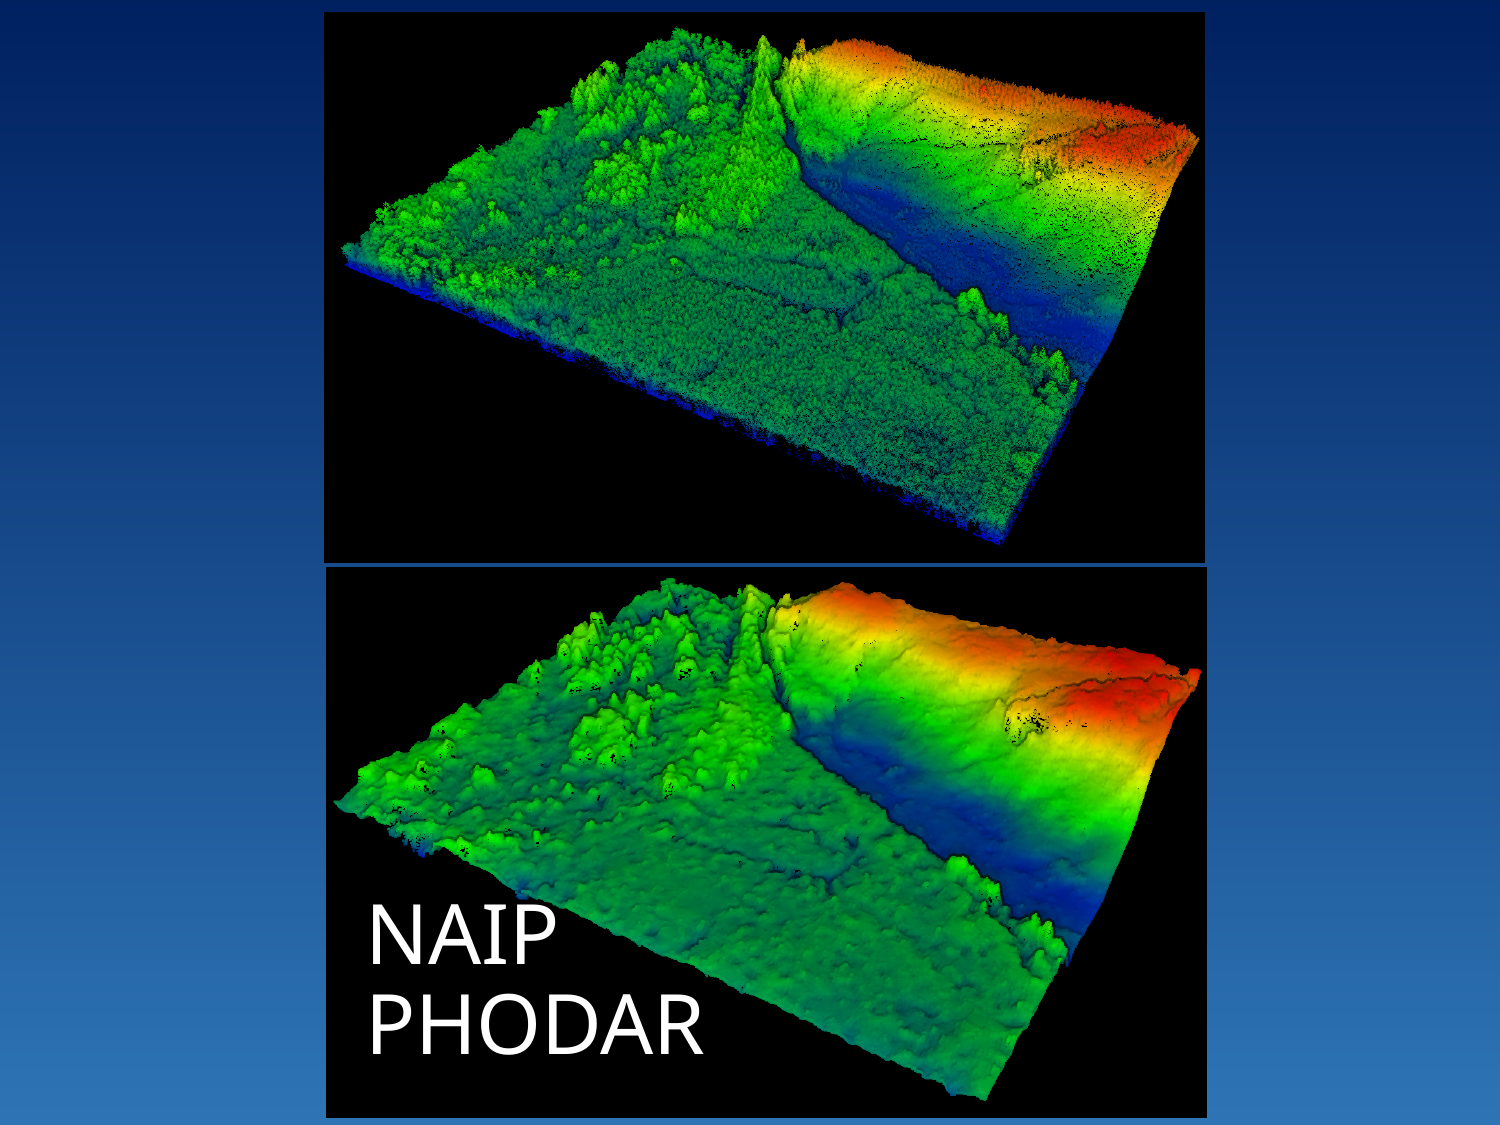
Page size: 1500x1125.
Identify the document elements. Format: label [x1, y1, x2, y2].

picture [324, 12, 1205, 563]
picture [326, 567, 1207, 1118]
